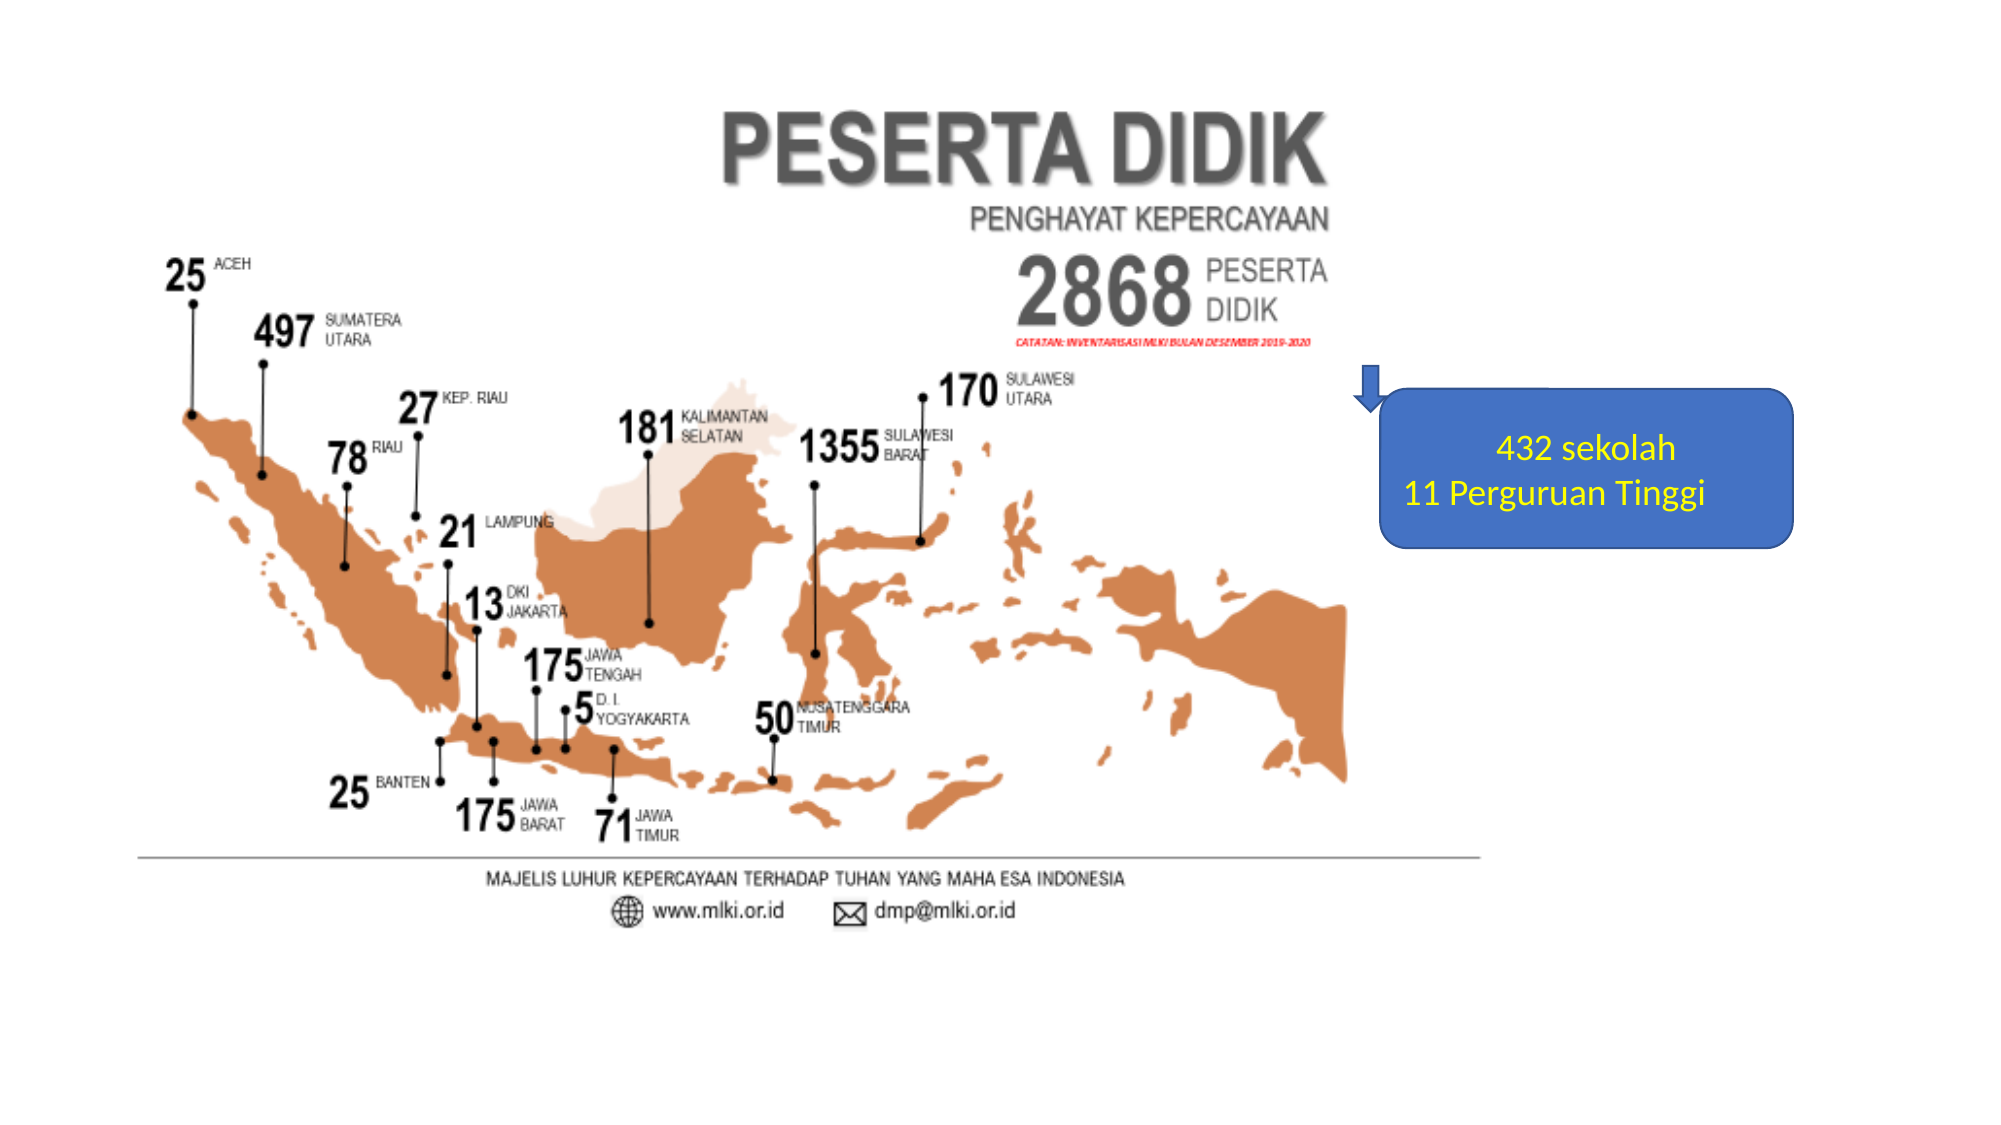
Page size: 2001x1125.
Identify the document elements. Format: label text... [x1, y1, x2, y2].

picture [31, 59, 1587, 946]
text_box 432 sekolah 11 Perguruan Tinggi [1587, 387, 1794, 550]
